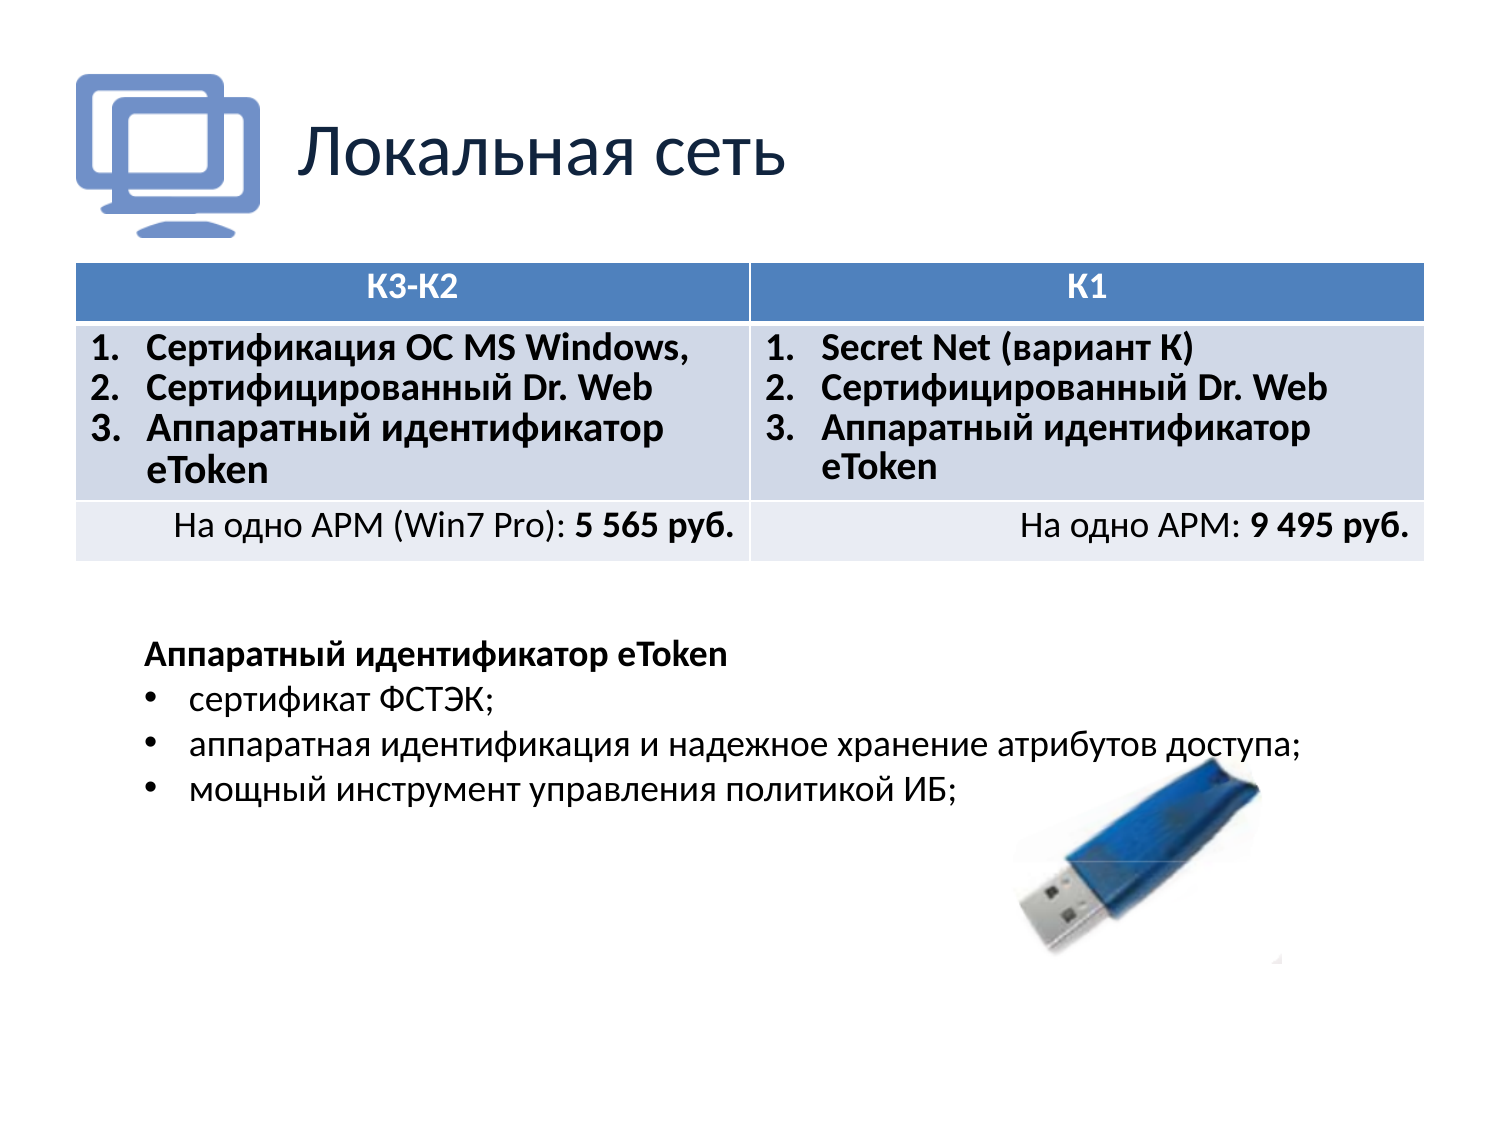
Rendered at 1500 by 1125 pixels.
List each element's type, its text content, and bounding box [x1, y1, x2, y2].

table_cell На одно АРМ: 9 495 руб. [751, 502, 1424, 561]
table_cell Secret Net (вариант К) Сертифицированный Dr. Web Аппаратный идентификатор eToken [751, 326, 1424, 500]
table_header К1 [751, 263, 1424, 321]
title Локальная сеть [75, 45, 1425, 233]
table_cell На одно АРМ (Win7 Pro): 5 565 руб. [76, 502, 749, 561]
text_box Аппаратный идентификатор eToken сертификат ФСТЭК; аппаратная идентификация и надежное хранение атрибутов доступа; мощный инструмент управления политикой ИБ; [100, 621, 1412, 817]
table_cell Сертификация ОС MS Windows, Сертифицированный Dr. Web Аппаратный идентификатор eToken [76, 326, 749, 500]
picture [76, 66, 260, 238]
table_header К3-К2 [76, 263, 749, 321]
picture [997, 751, 1282, 964]
